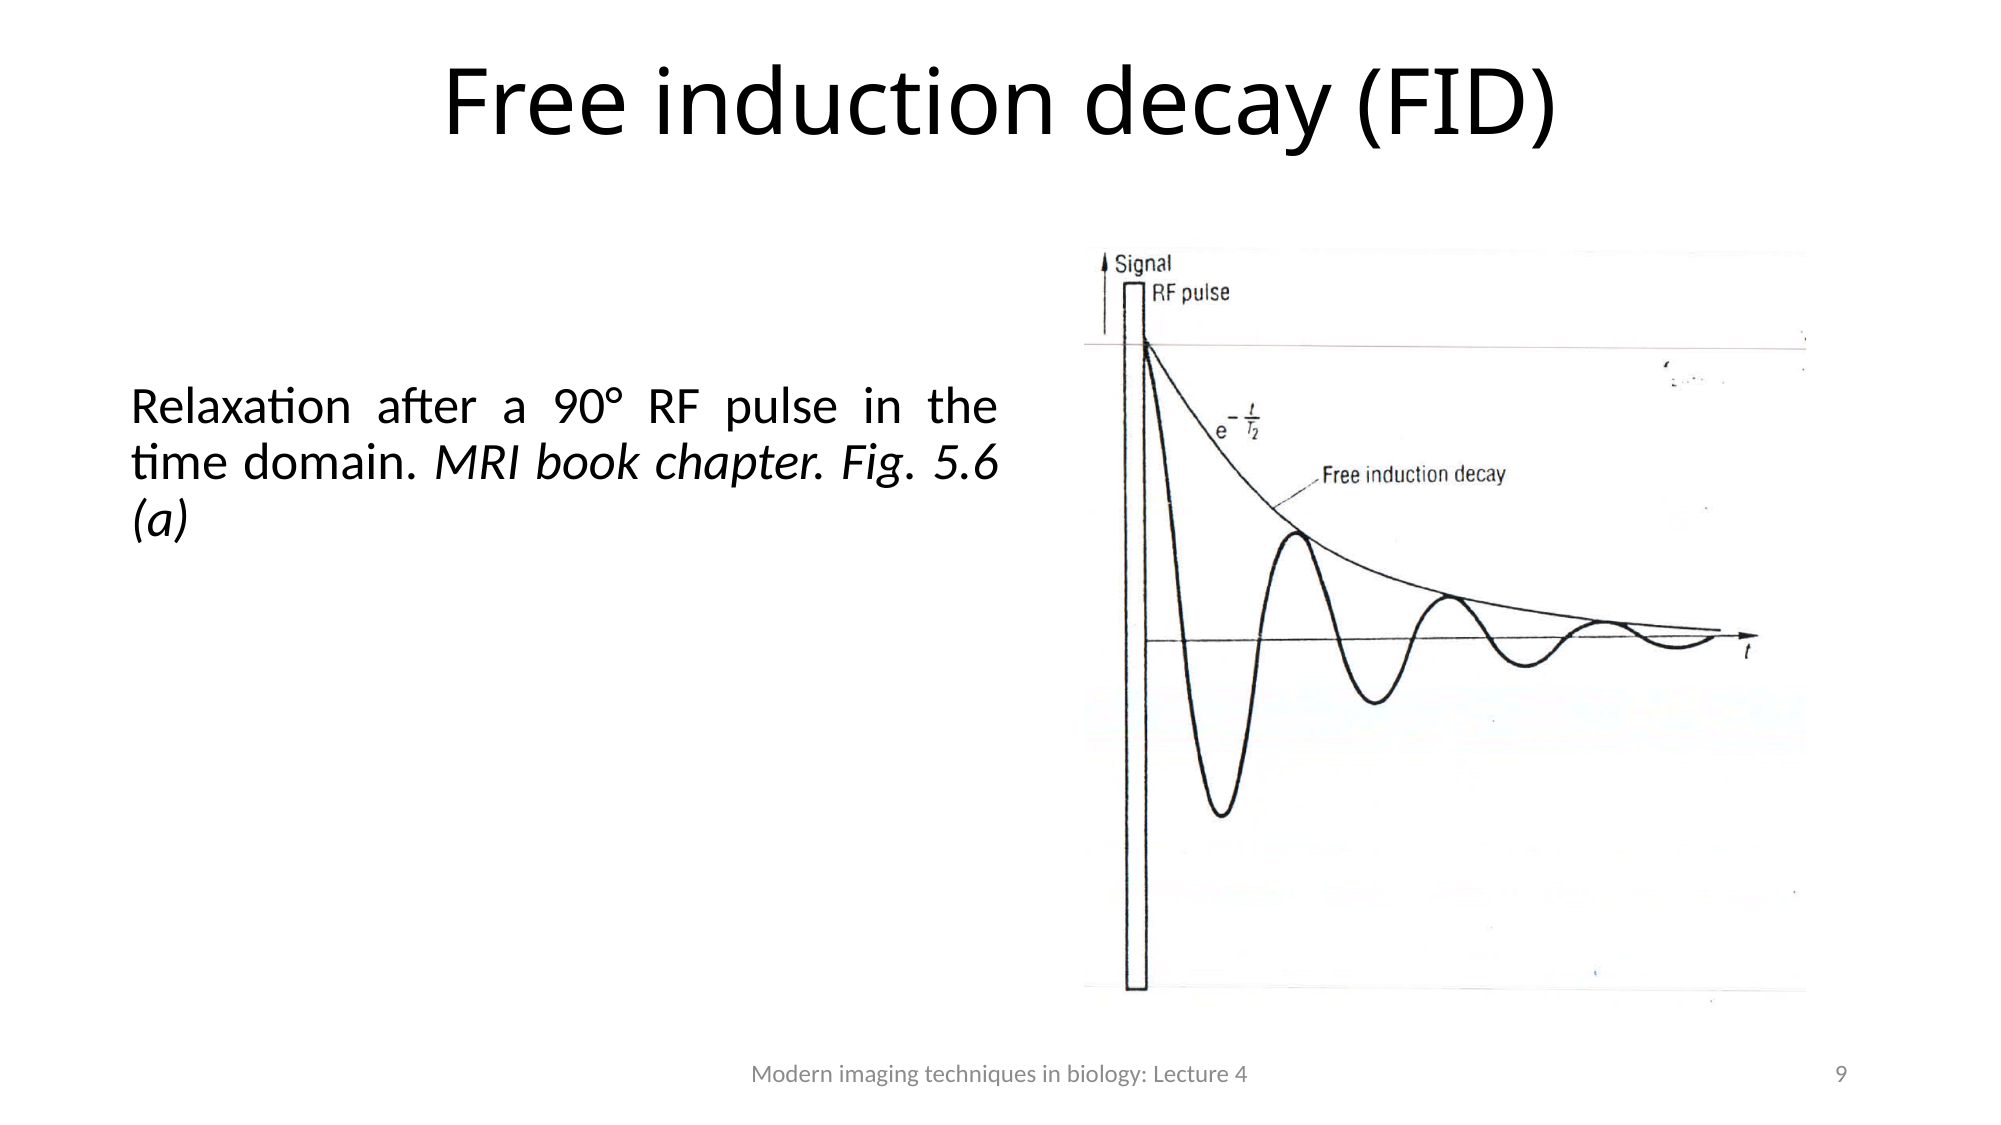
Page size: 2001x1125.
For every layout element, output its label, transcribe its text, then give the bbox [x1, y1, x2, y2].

picture [1084, 236, 1806, 1008]
footer Modern imaging techniques in biology: Lecture 4 [662, 1042, 1338, 1103]
list Relaxation after a 90° RF pulse in the time domain. MRI book chapter. Fig. 5.6 (a) [115, 370, 1015, 557]
slide_number 9 [1412, 1042, 1863, 1103]
title Free induction decay (FID) [137, 44, 1863, 166]
